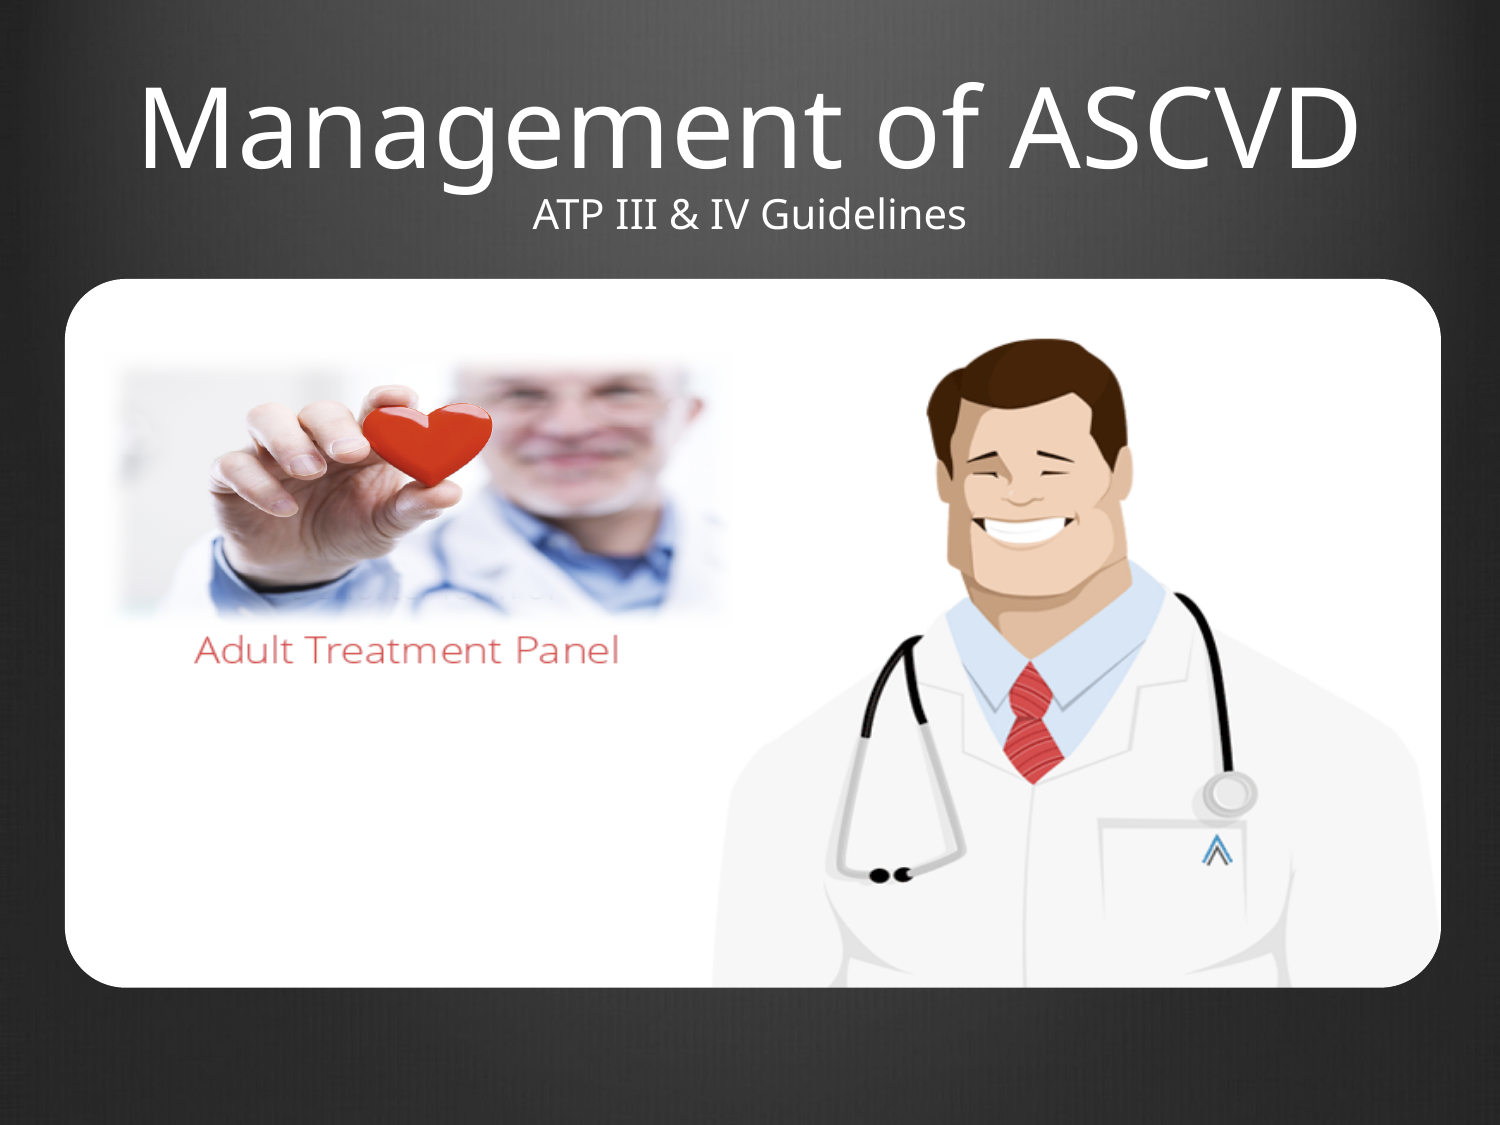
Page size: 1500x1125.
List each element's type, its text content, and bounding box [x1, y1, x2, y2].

title Management of ASCVD [0, 66, 1500, 199]
list ATP III & IV Guidelines [112, 180, 1388, 256]
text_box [64, 278, 1441, 988]
